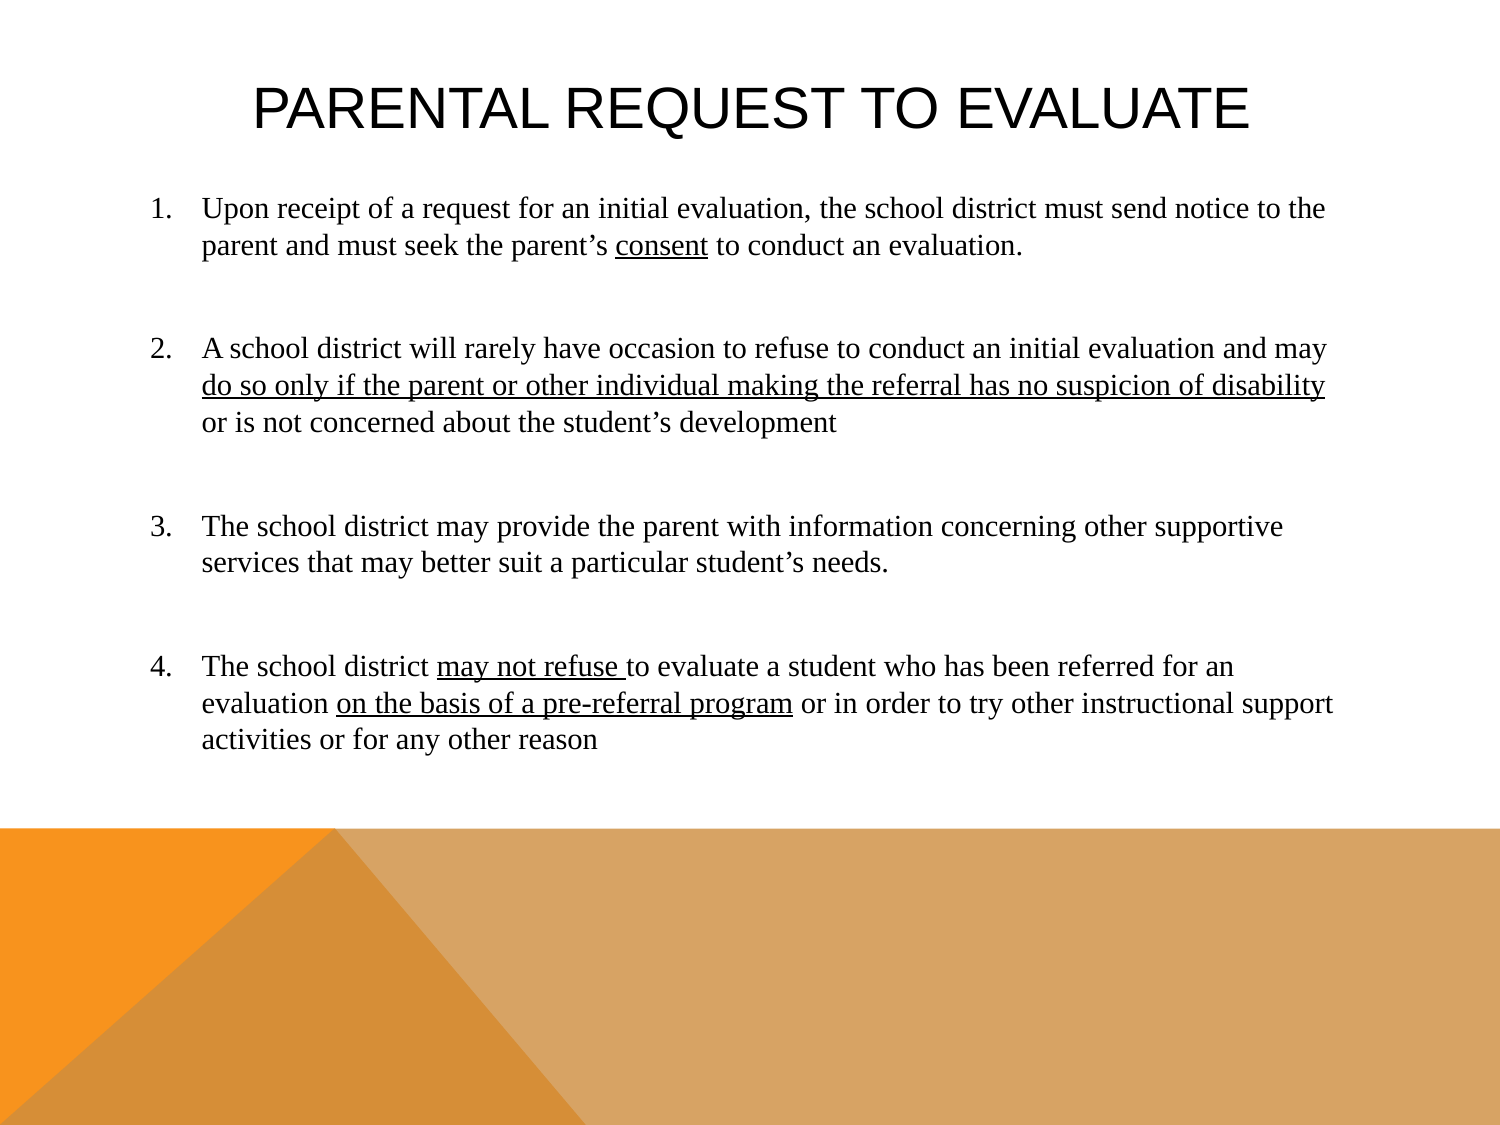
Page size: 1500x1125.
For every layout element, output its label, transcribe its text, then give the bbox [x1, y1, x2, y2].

list Upon receipt of a request for an initial evaluation, the school district must send notice to the parent and must seek the parent’s consent to conduct an evaluation. A school district will rarely have occasion to refuse to conduct an initial evaluation and may do so only if the parent or other individual making the referral has no suspicion of disability or is not concerned about the student’s development The school district may provide the parent with information concerning other supportive services that may better suit a particular student’s needs. The school district may not refuse to evaluate a student who has been referred for an evaluation on the basis of a pre-referral program or in order to try other instructional support activities or for any other reason [135, 180, 1369, 768]
title Parental Request to Evaluate [135, 60, 1369, 150]
